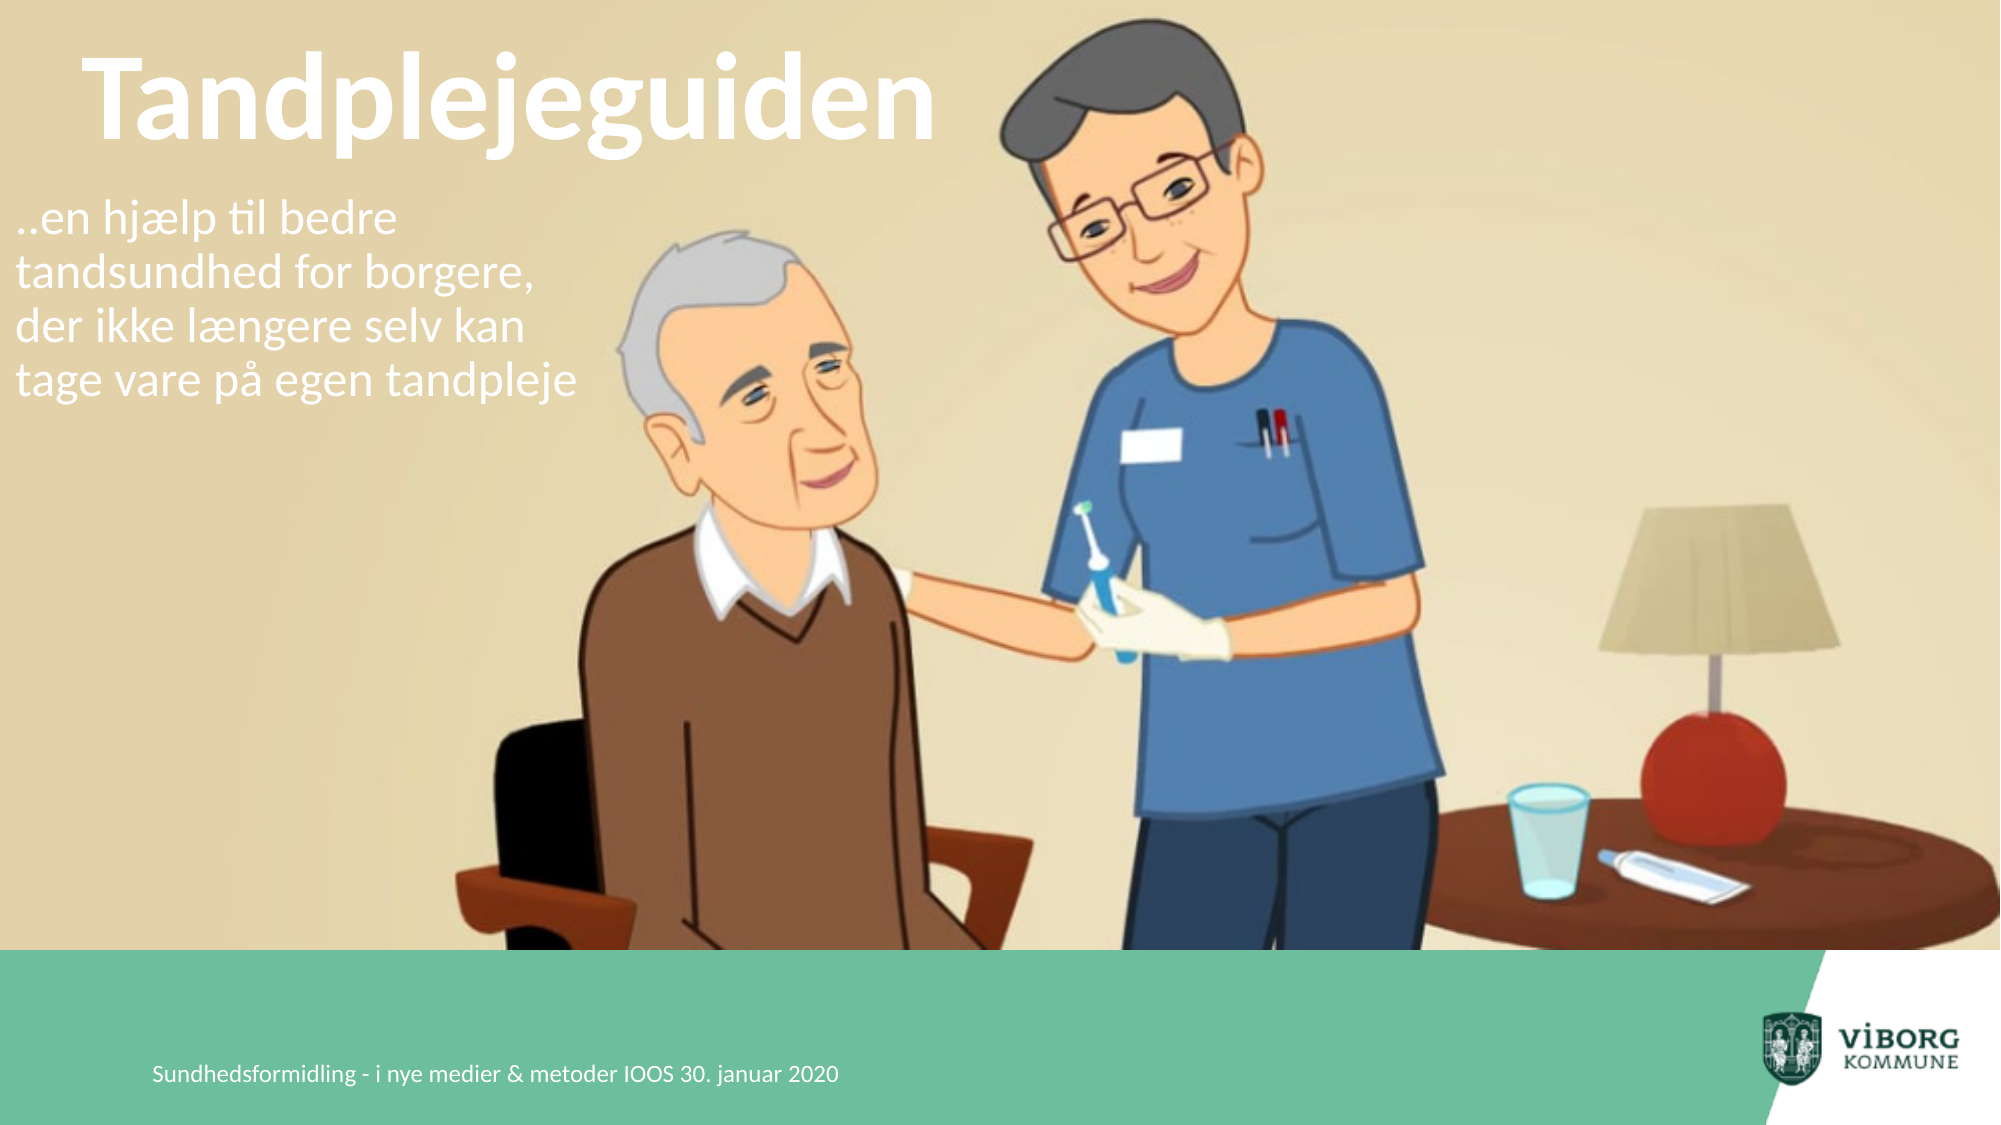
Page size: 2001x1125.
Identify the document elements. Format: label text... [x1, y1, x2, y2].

picture [0, 0, 2000, 1125]
footer Sundhedsformidling - i nye medier & metoder IOOS 30. januar 2020 [137, 1042, 1133, 1103]
